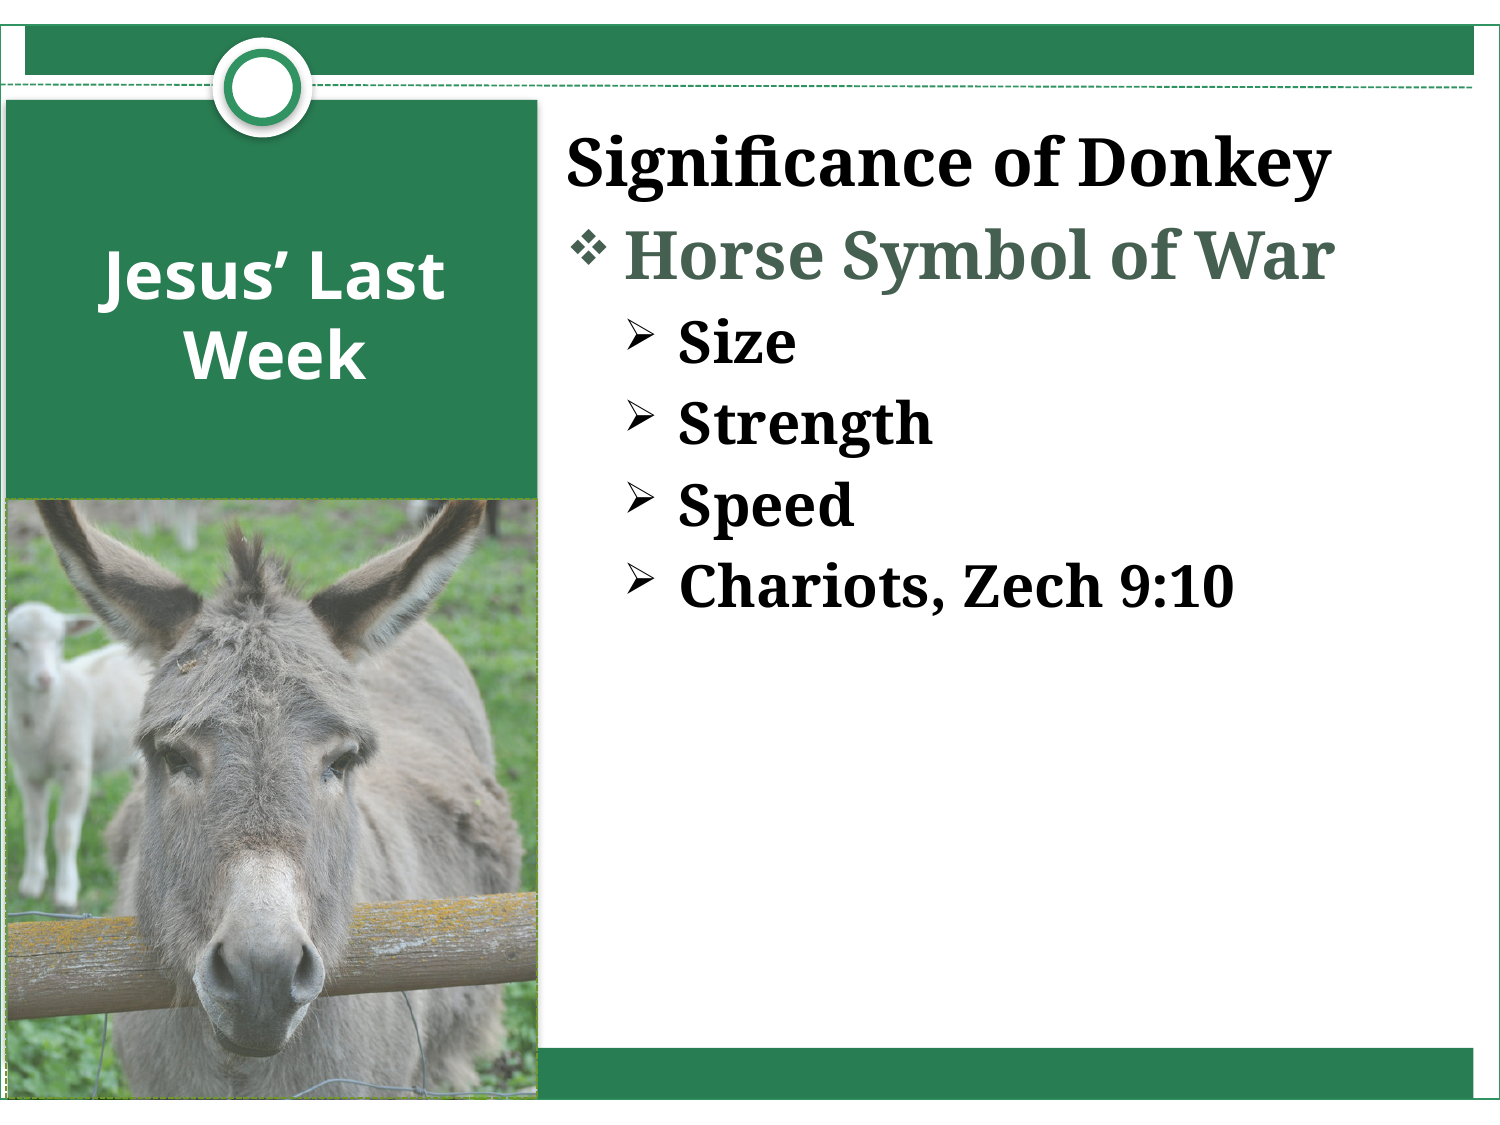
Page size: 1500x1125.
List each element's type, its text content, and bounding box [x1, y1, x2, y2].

list Significance of Donkey Horse Symbol of War Size Strength Speed Chariots, Zech 9:10 [551, 112, 1500, 1050]
title Jesus’ Last Week [24, 149, 525, 475]
